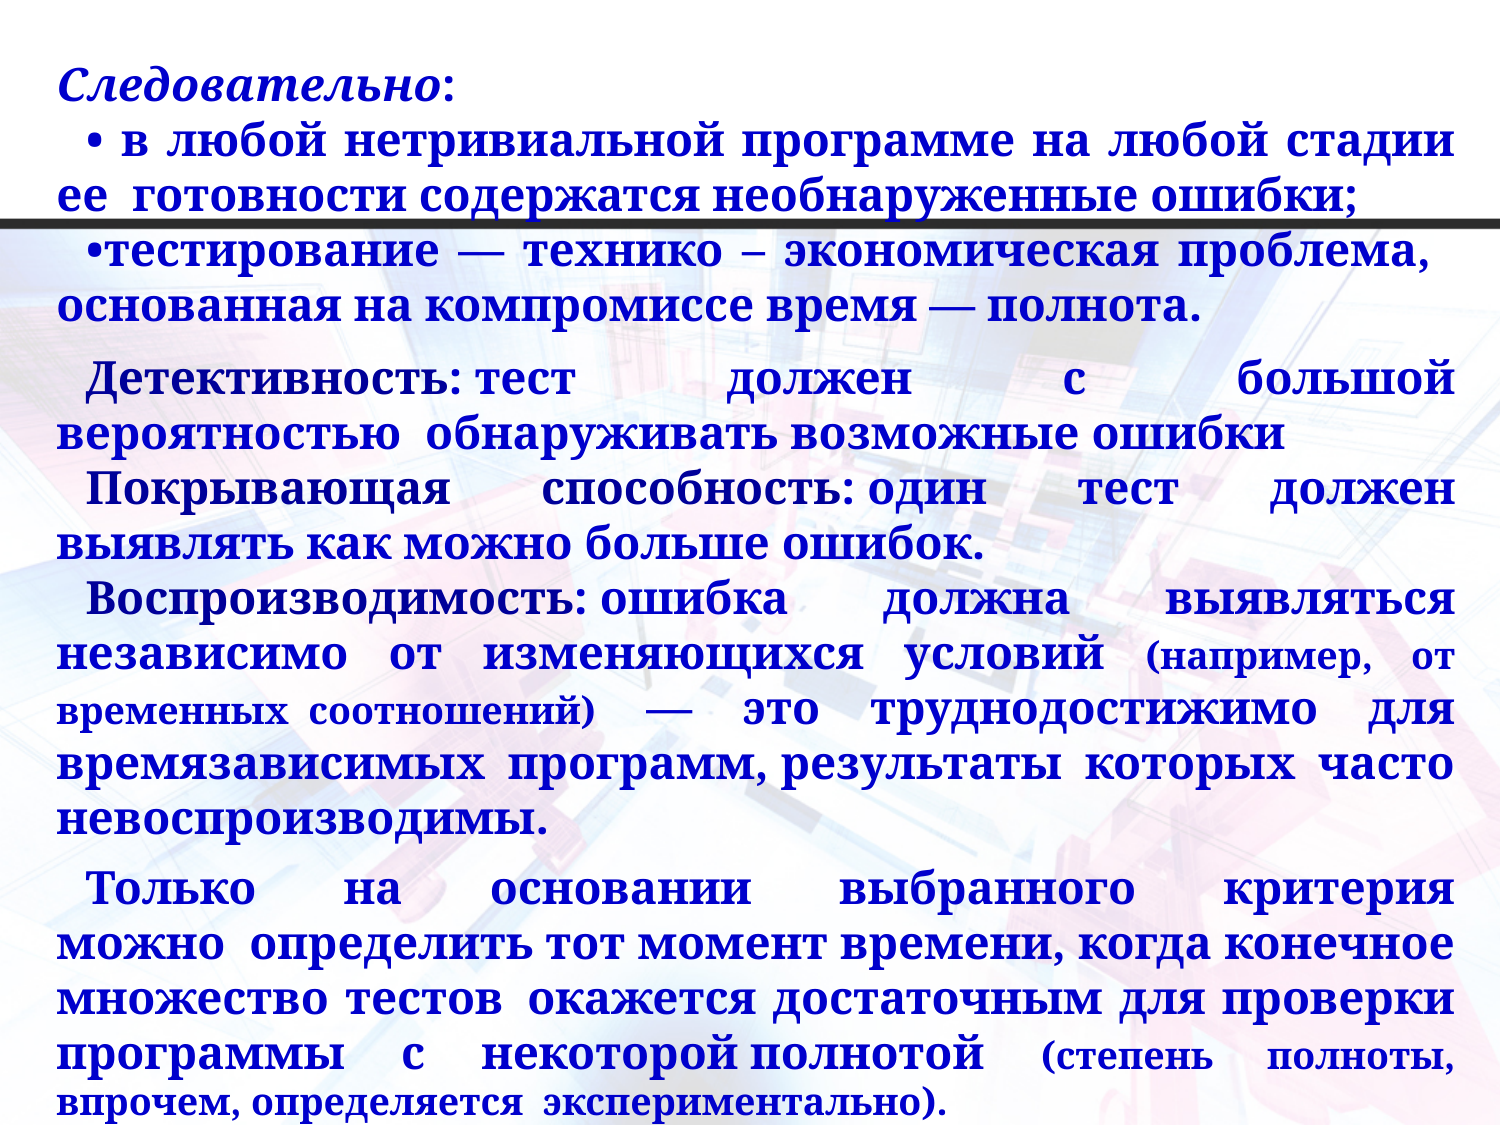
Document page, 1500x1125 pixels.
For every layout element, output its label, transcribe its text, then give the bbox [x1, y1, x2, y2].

text_box Следовательно: • в любой нетривиальной программе на любой стадии ее готовности содержатся необнаруженные ошибки; •тестирование — технико – экономическая проблема, основанная на компромиссе время — полнота. Детективность: тест должен с большой вероятностью обнаруживать возможные ошибки Покрывающая способность: один тест должен выявлять как можно больше ошибок. Воспроизводимость: ошибка должна выявляться независимо от изменяющихся условий (например, от временных соотношений) — это труднодостижимо для времязависимых программ, результаты которых часто невоспроизводимы. Только на основании выбранного критерия можно определить тот момент времени, когда конечное множество тестов окажется достаточным для проверки программы с некоторой полнотой (степень полноты, впрочем, определяется экспериментально). [41, 48, 1471, 1125]
picture [0, 0, 1500, 1125]
